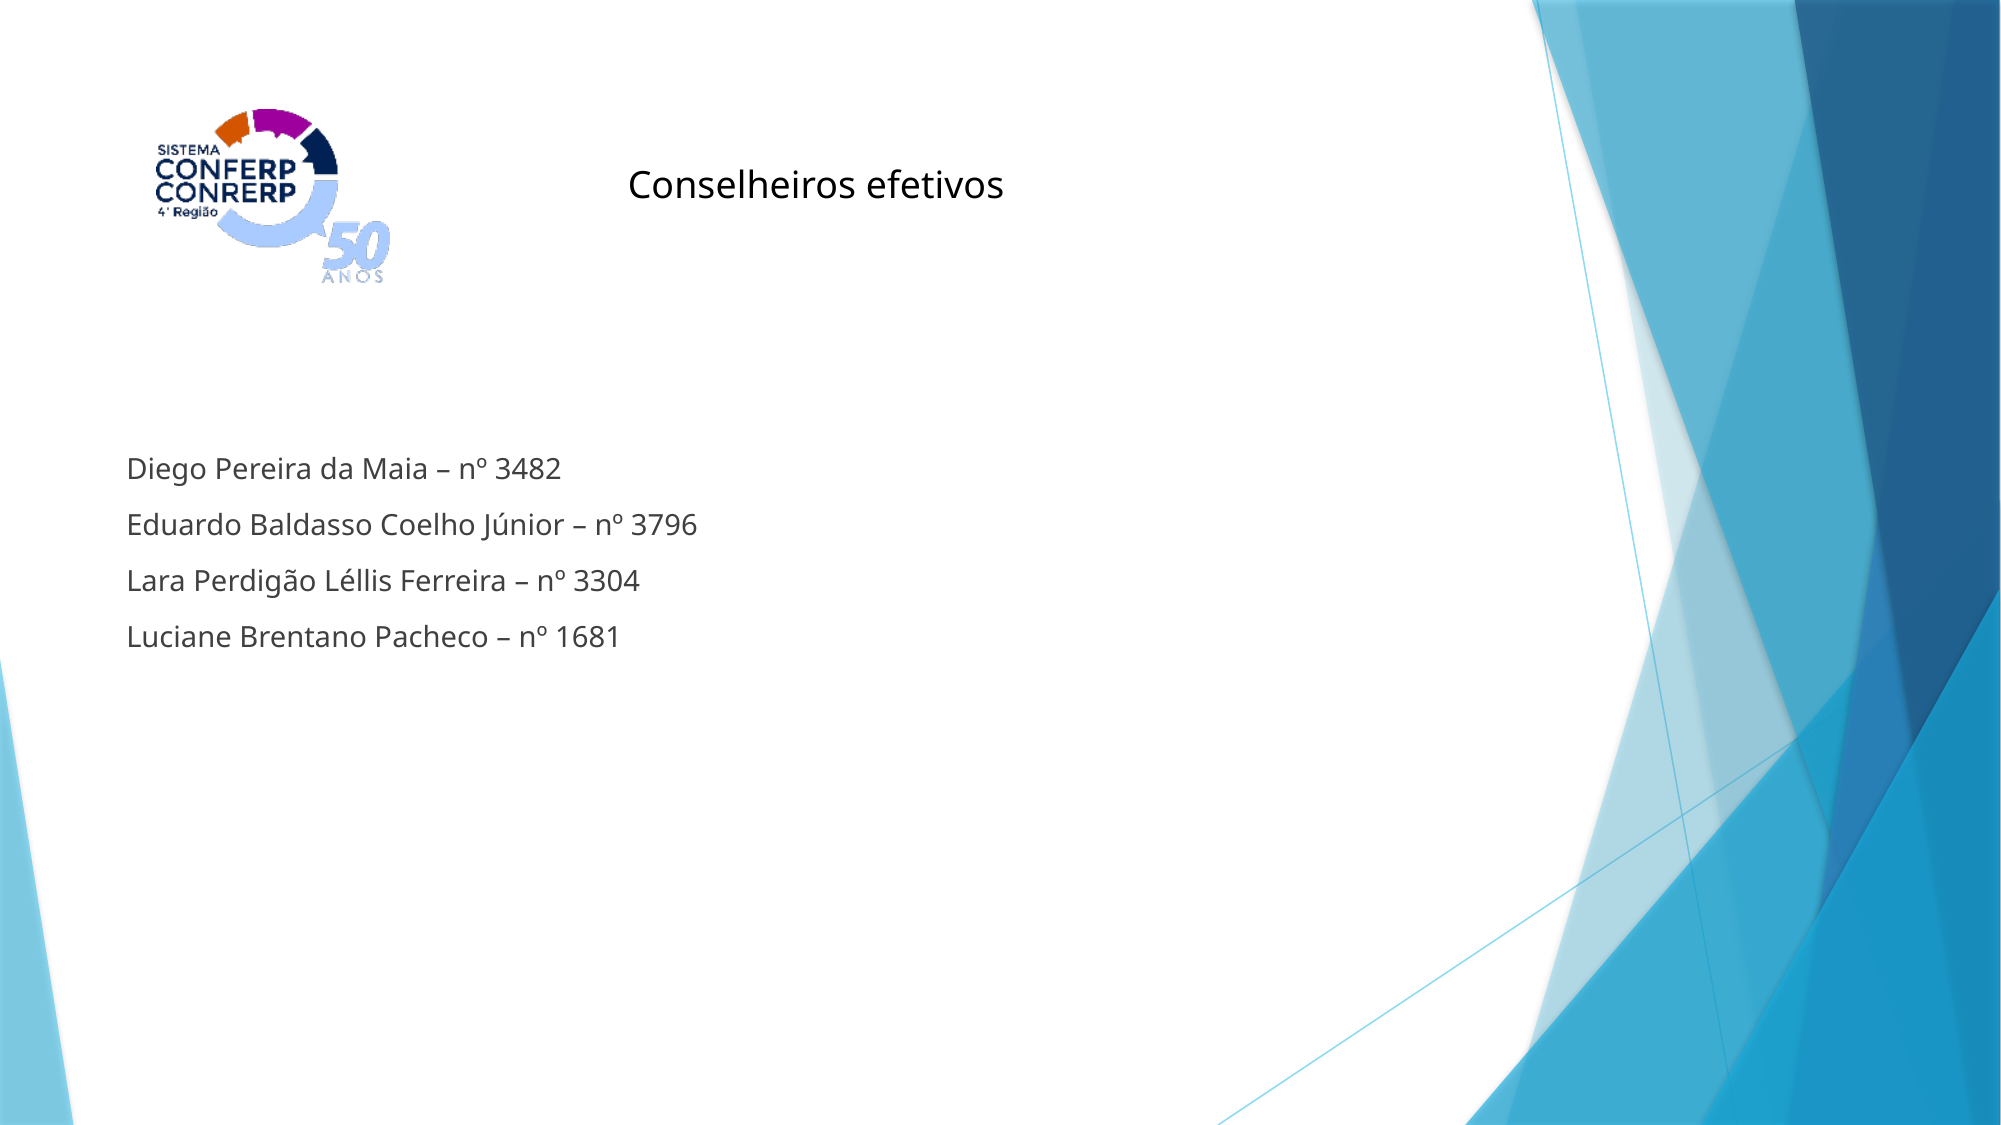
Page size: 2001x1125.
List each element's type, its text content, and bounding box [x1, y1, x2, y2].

picture [156, 109, 390, 283]
list Conselheiros efetivos Diego Pereira da Maia – nº 3482 Eduardo Baldasso Coelho Júnior – nº 3796 Lara Perdigão Léllis Ferreira – nº 3304 Luciane Brentano Pacheco – nº 1681 [111, 97, 1522, 992]
